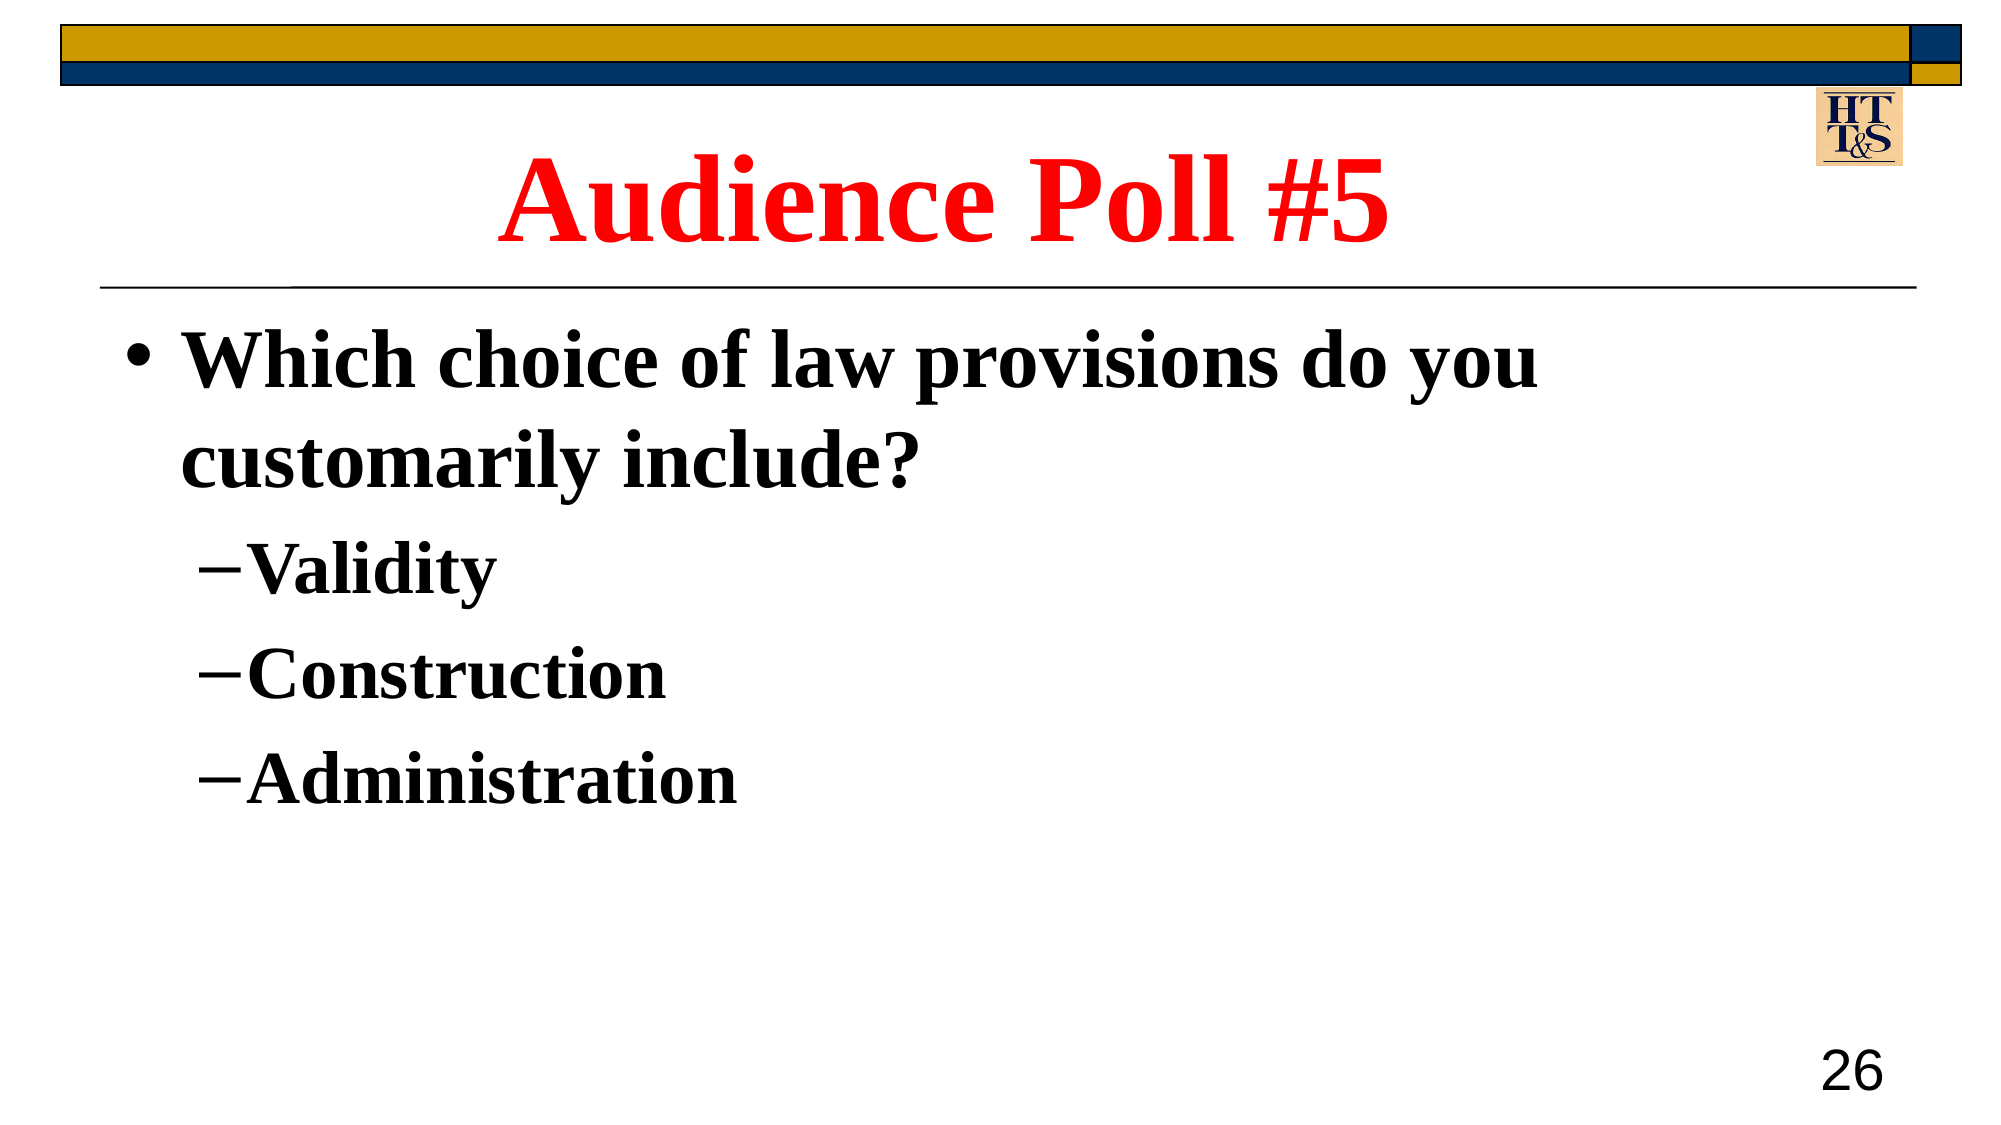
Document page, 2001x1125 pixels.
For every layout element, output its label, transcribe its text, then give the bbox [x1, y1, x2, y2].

slide_number 26 [1483, 1025, 1900, 1100]
picture [1816, 87, 1903, 166]
text_box Audience Poll #5 [28, 109, 1862, 274]
text_box Which choice of law provisions do you customarily include? Validity Construction Administration [109, 296, 1743, 1125]
